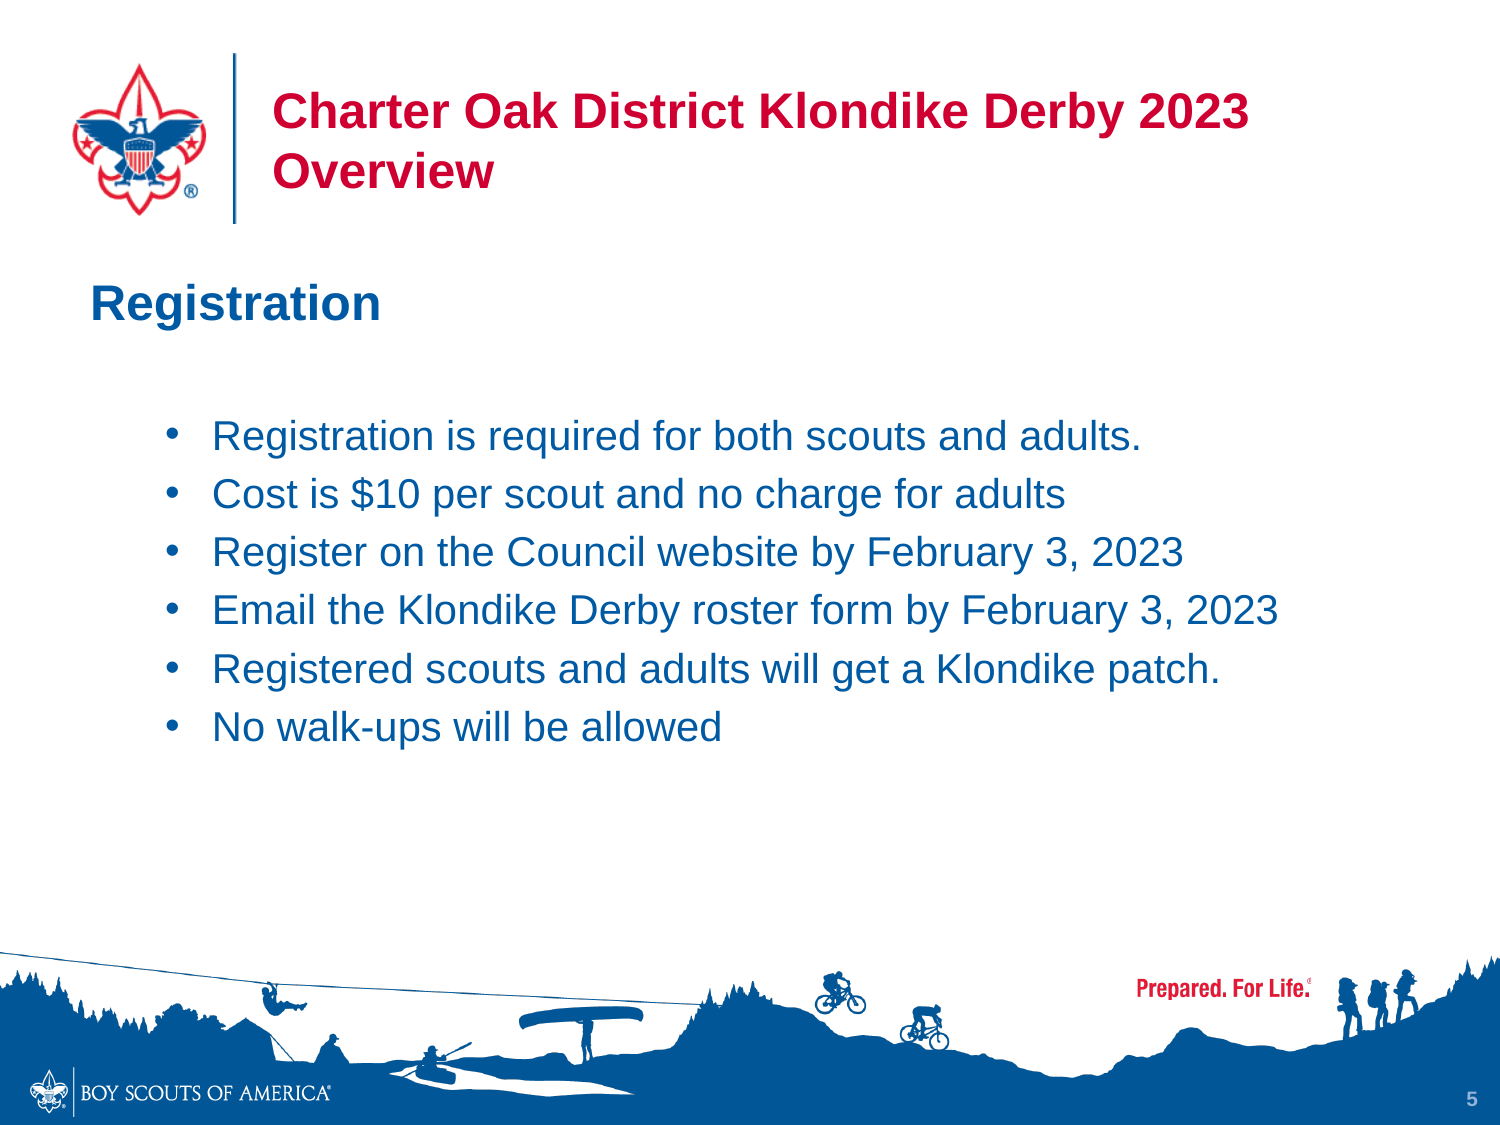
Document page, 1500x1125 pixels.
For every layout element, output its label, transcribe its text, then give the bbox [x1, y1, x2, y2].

list Registration Registration is required for both scouts and adults. Cost is $10 per scout and no charge for adults Register on the Council website by February 3, 2023 Email the Klondike Derby roster form by February 3, 2023 Registered scouts and adults will get a Klondike patch. No walk-ups will be allowed [75, 262, 1425, 957]
slide_number 5 [1425, 1067, 1493, 1125]
title Charter Oak District Klondike Derby 2023 Overview [257, 45, 1413, 233]
picture [72, 53, 237, 224]
picture [0, 952, 1500, 1125]
